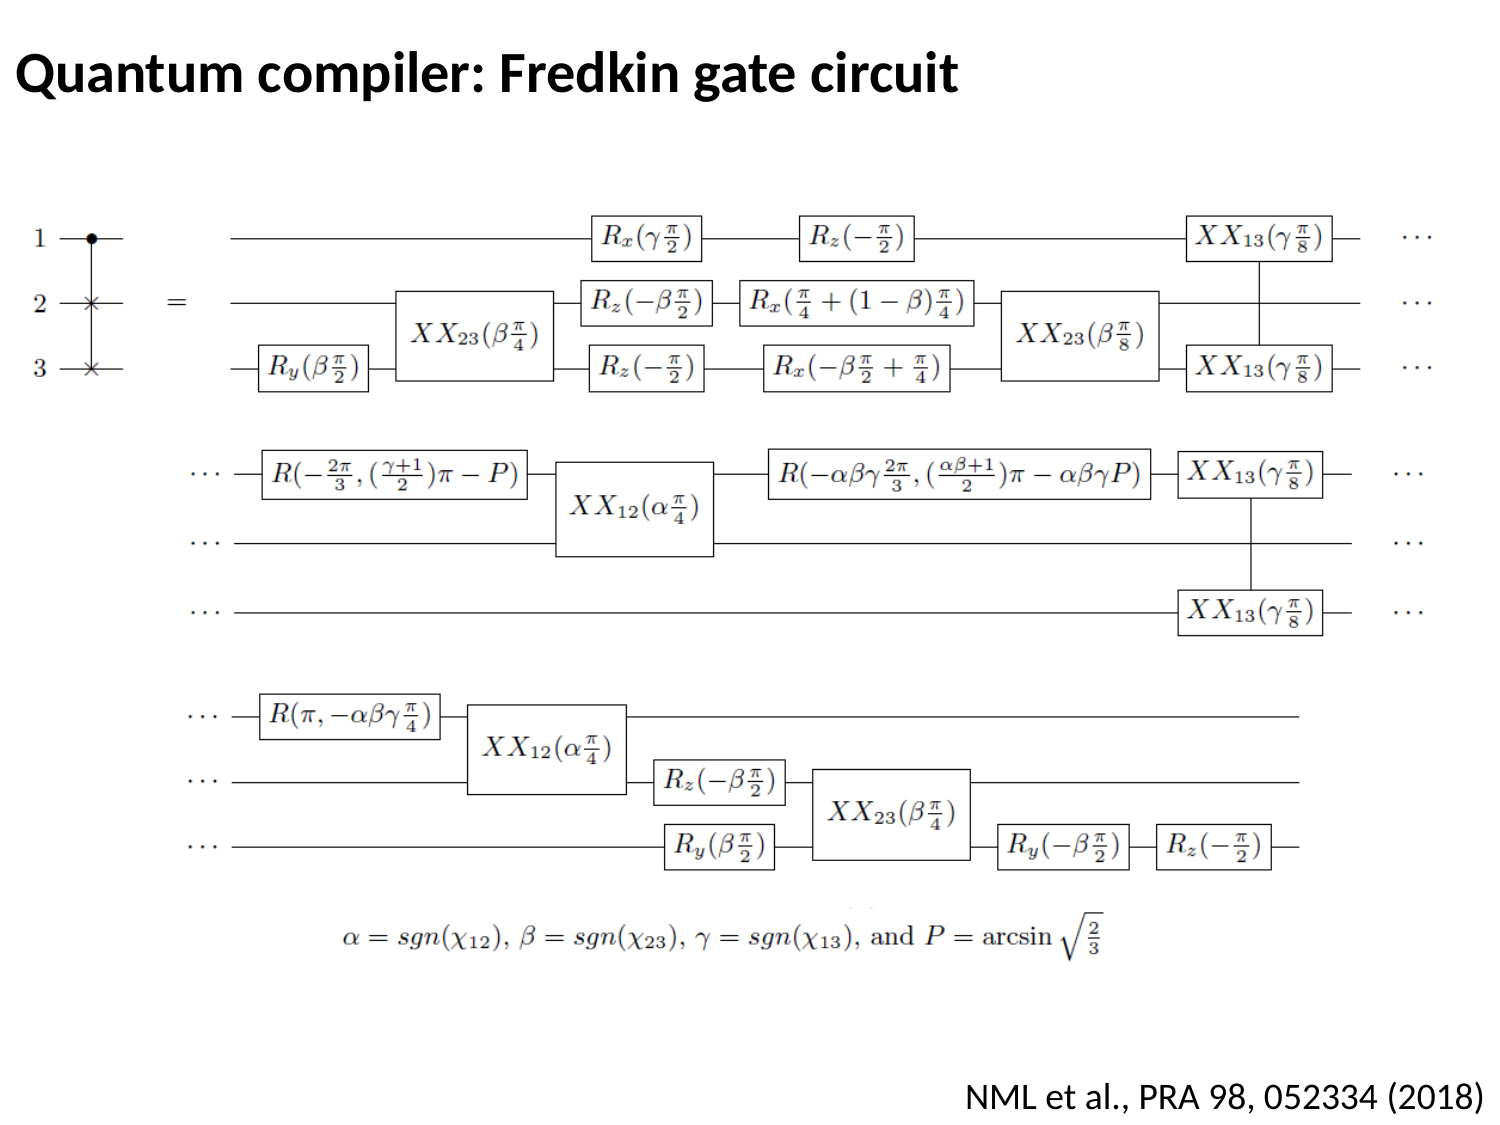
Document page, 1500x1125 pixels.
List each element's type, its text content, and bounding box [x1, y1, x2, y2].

text_box NML et al., PRA 98, 052334 (2018) [802, 1064, 1500, 1125]
picture [24, 212, 1476, 965]
text_box Quantum compiler: Fredkin gate circuit [0, 0, 1350, 138]
